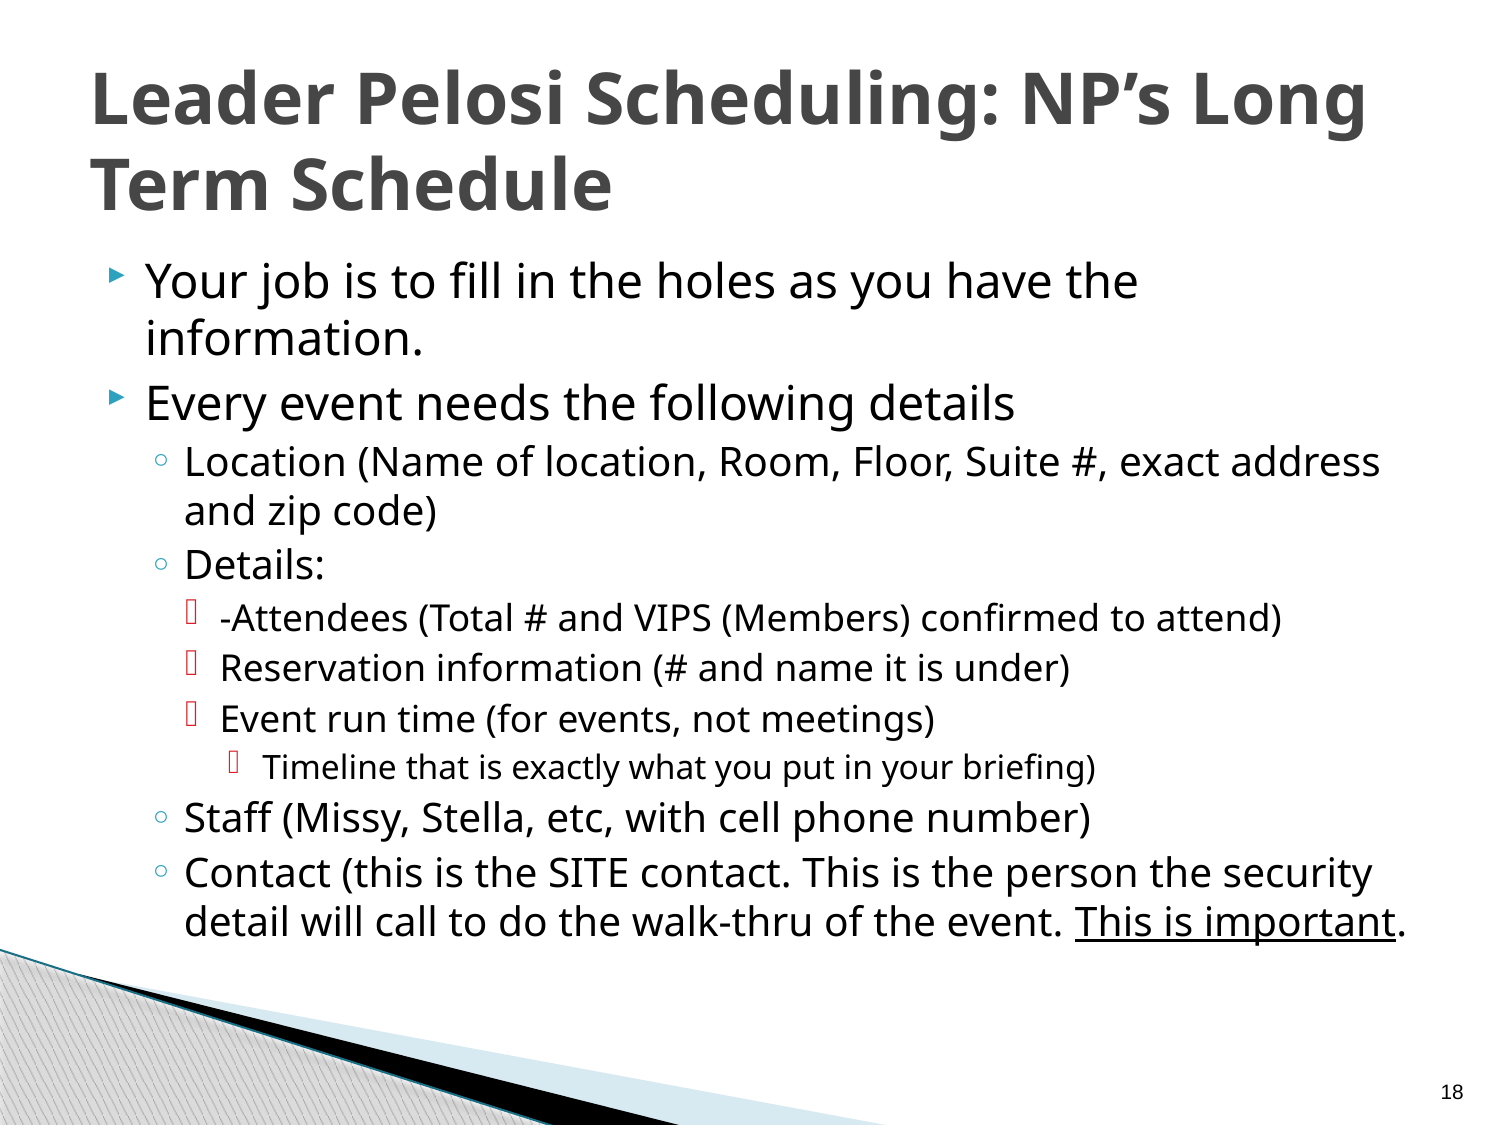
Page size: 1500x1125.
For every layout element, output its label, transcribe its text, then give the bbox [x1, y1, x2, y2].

title Leader Pelosi Scheduling: NP’s Long Term Schedule [75, 45, 1425, 233]
list Your job is to fill in the holes as you have the information. Every event needs the following details Location (Name of location, Room, Floor, Suite #, exact address and zip code) Details: -Attendees (Total # and VIPS (Members) confirmed to attend) Reservation information (# and name it is under) Event run time (for events, not meetings) Timeline that is exactly what you put in your briefing) Staff (Missy, Stella, etc, with cell phone number) Contact (this is the SITE contact. This is the person the security detail will call to do the walk-thru of the event. This is important. [74, 242, 1426, 986]
slide_number 18 [1418, 1051, 1479, 1112]
